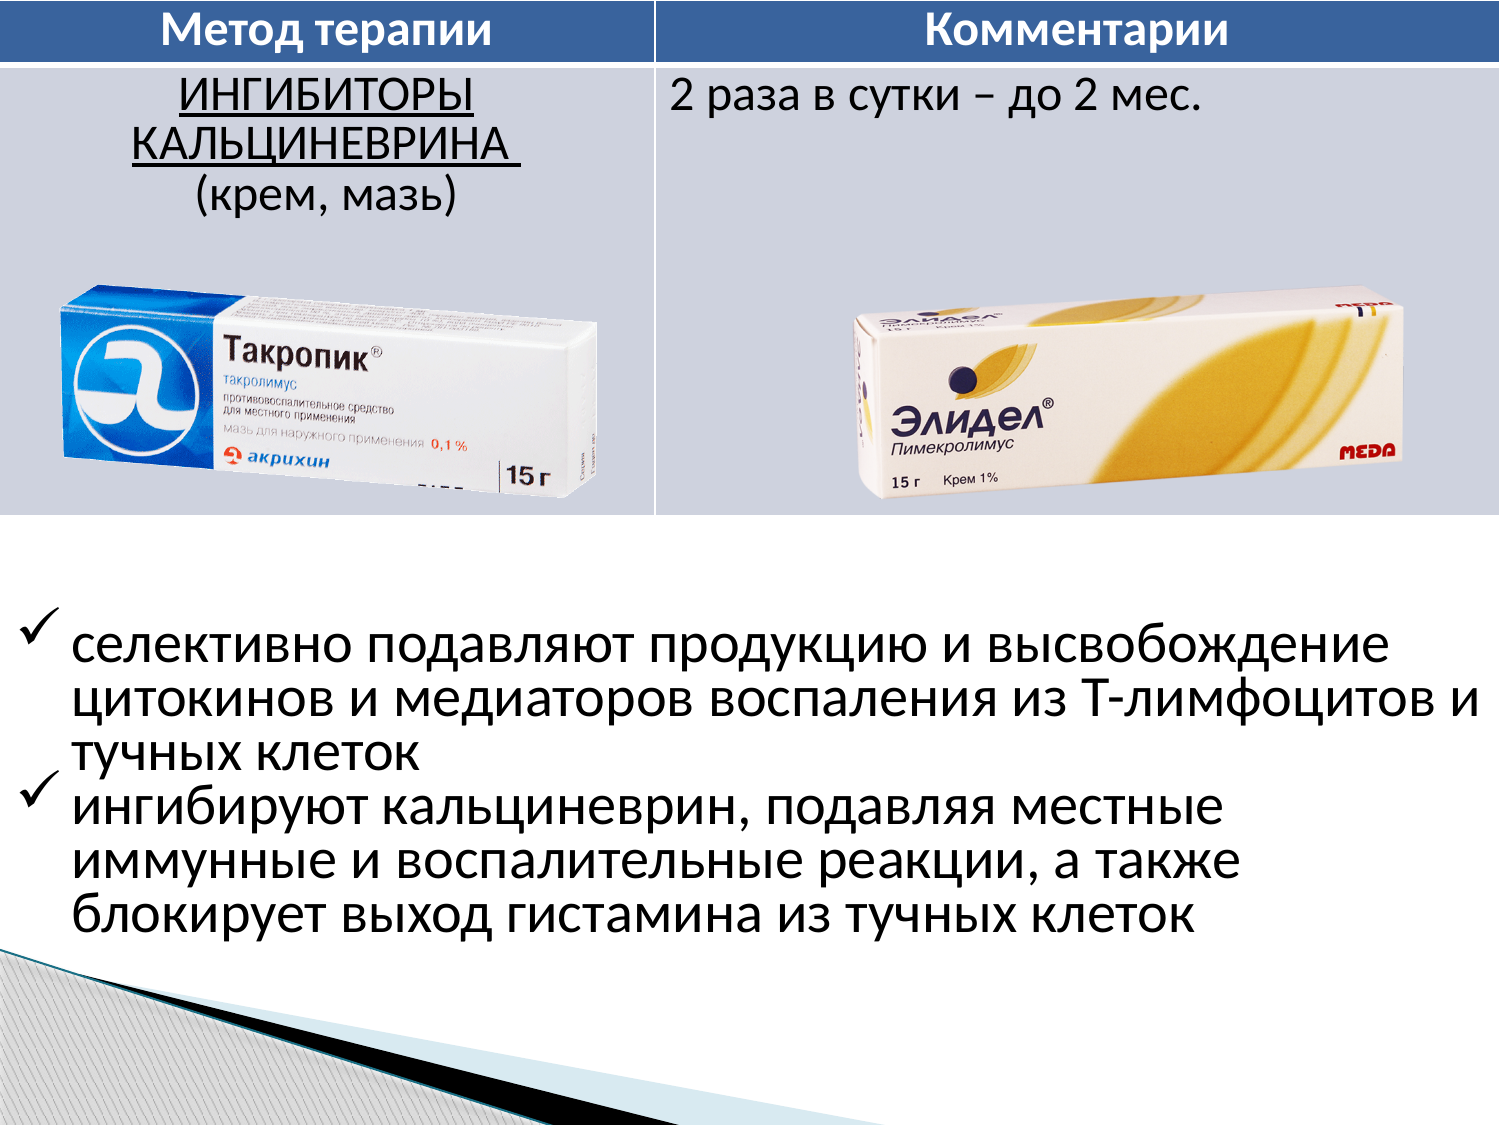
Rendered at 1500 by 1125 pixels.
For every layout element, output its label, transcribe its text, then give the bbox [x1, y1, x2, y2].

picture [52, 116, 604, 667]
table_header Комментарии [656, 1, 1499, 62]
table_header Метод терапии [0, 1, 654, 62]
table_cell ИНГИБИТОРЫ КАЛЬЦИНЕВРИНА (крем, мазь) [0, 68, 654, 515]
picture [852, 115, 1405, 668]
table_cell 2 раза в сутки – до 2 мес. [656, 68, 1499, 515]
text_box селективно подавляют продукцию и высвобождение цитокинов и медиаторов воспаления из Т-лимфоцитов и тучных клеток ингибируют кальциневрин, подавляя местные иммунные и воспалительные реакции, а также блокирует выход гистамина из тучных клеток [0, 612, 1500, 953]
